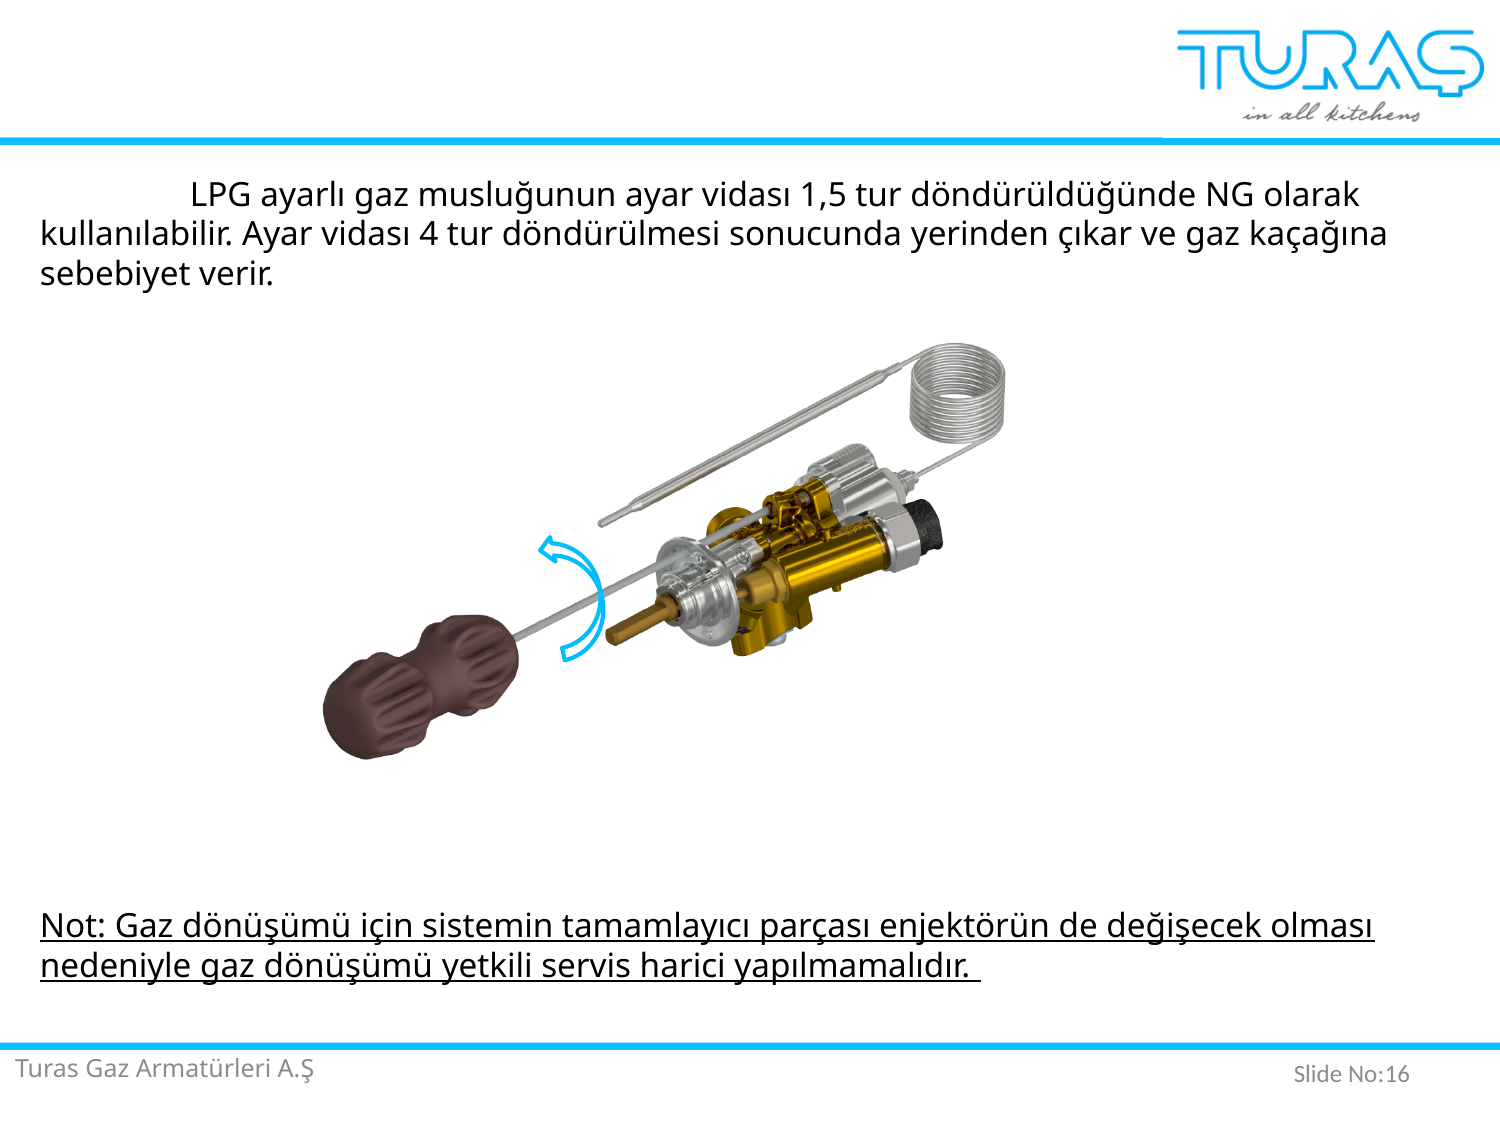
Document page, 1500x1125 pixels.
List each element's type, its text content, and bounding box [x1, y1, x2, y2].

text_box [0, 1040, 1500, 1052]
text_box Turas Gaz Armatürleri A.Ş [0, 1052, 475, 1098]
picture [314, 337, 1009, 763]
picture [1162, 0, 1500, 137]
text_box [0, 135, 1500, 147]
list LPG ayarlı gaz musluğunun ayar vidası 1,5 tur döndürüldüğünde NG olarak kullanılabilir. Ayar vidası 4 tur döndürülmesi sonucunda yerinden çıkar ve gaz kaçağına sebebiyet verir. Not: Gaz dönüşümü için sistemin tamamlayıcı parçası enjektörün de değişecek olması nedeniyle gaz dönüşümü yetkili servis harici yapılmamalıdır. [24, 165, 1463, 996]
slide_number Slide No:16 [1074, 1052, 1425, 1103]
